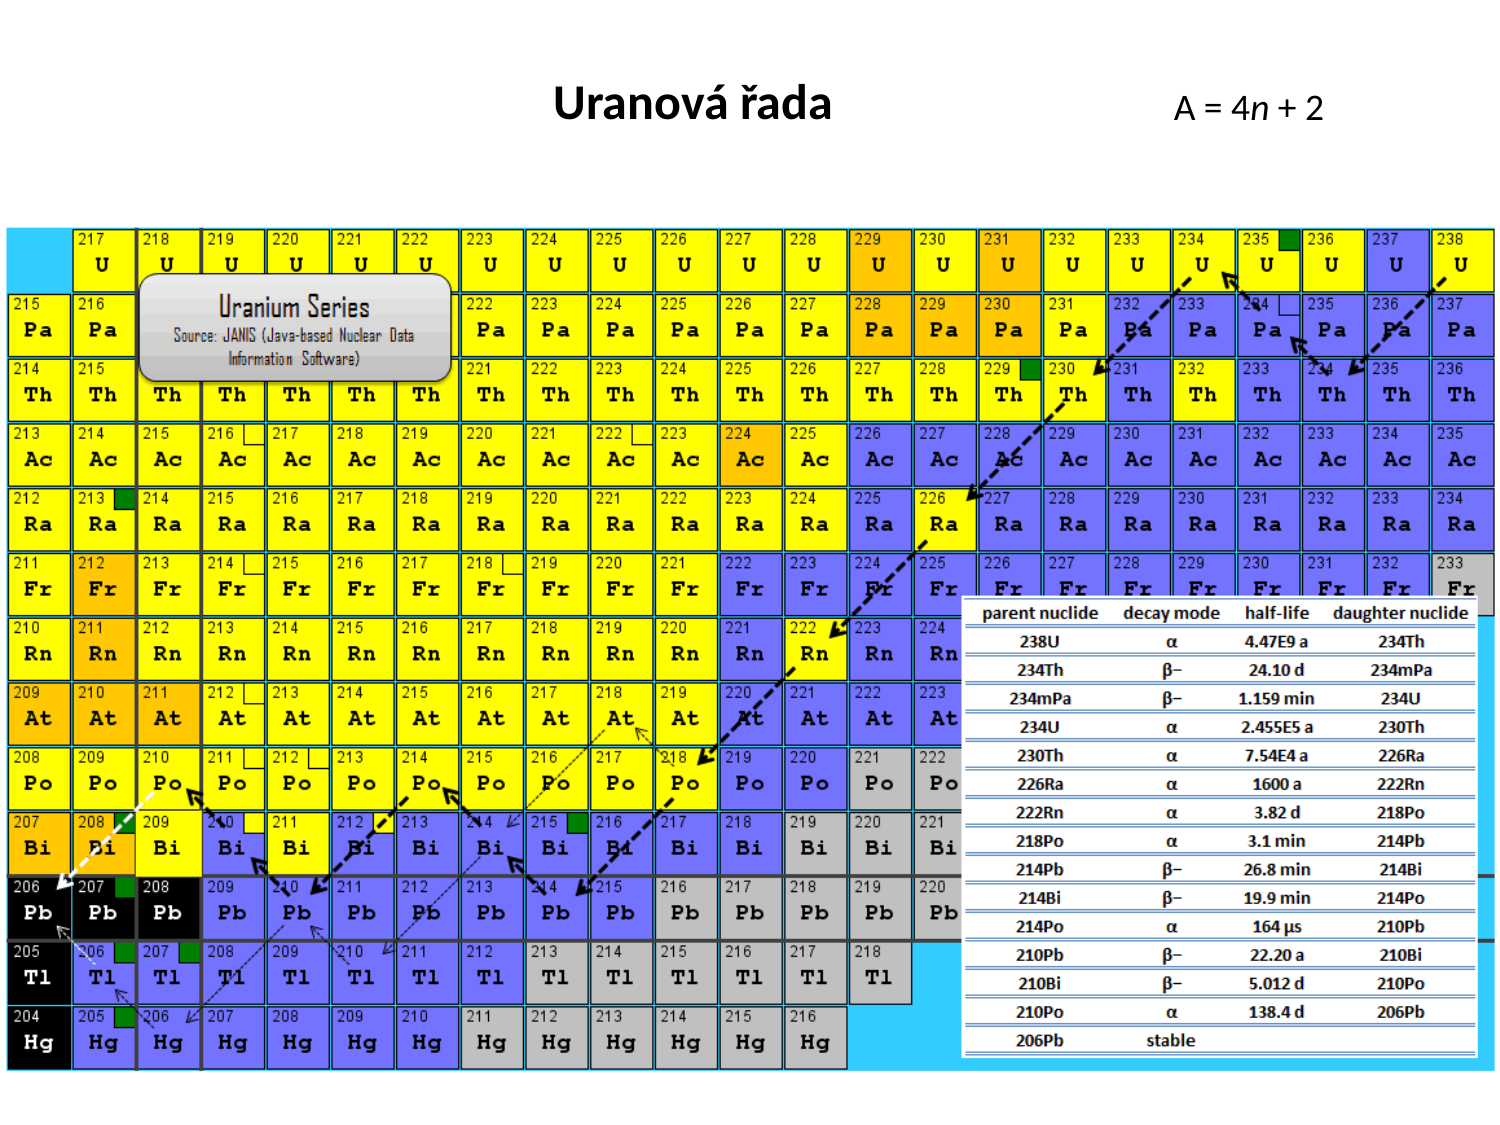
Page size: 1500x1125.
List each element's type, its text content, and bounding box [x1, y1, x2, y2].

text_box A = 4n + 2 [1159, 75, 1460, 136]
text_box Uranová řada [538, 62, 849, 138]
picture [4, 224, 1500, 1076]
